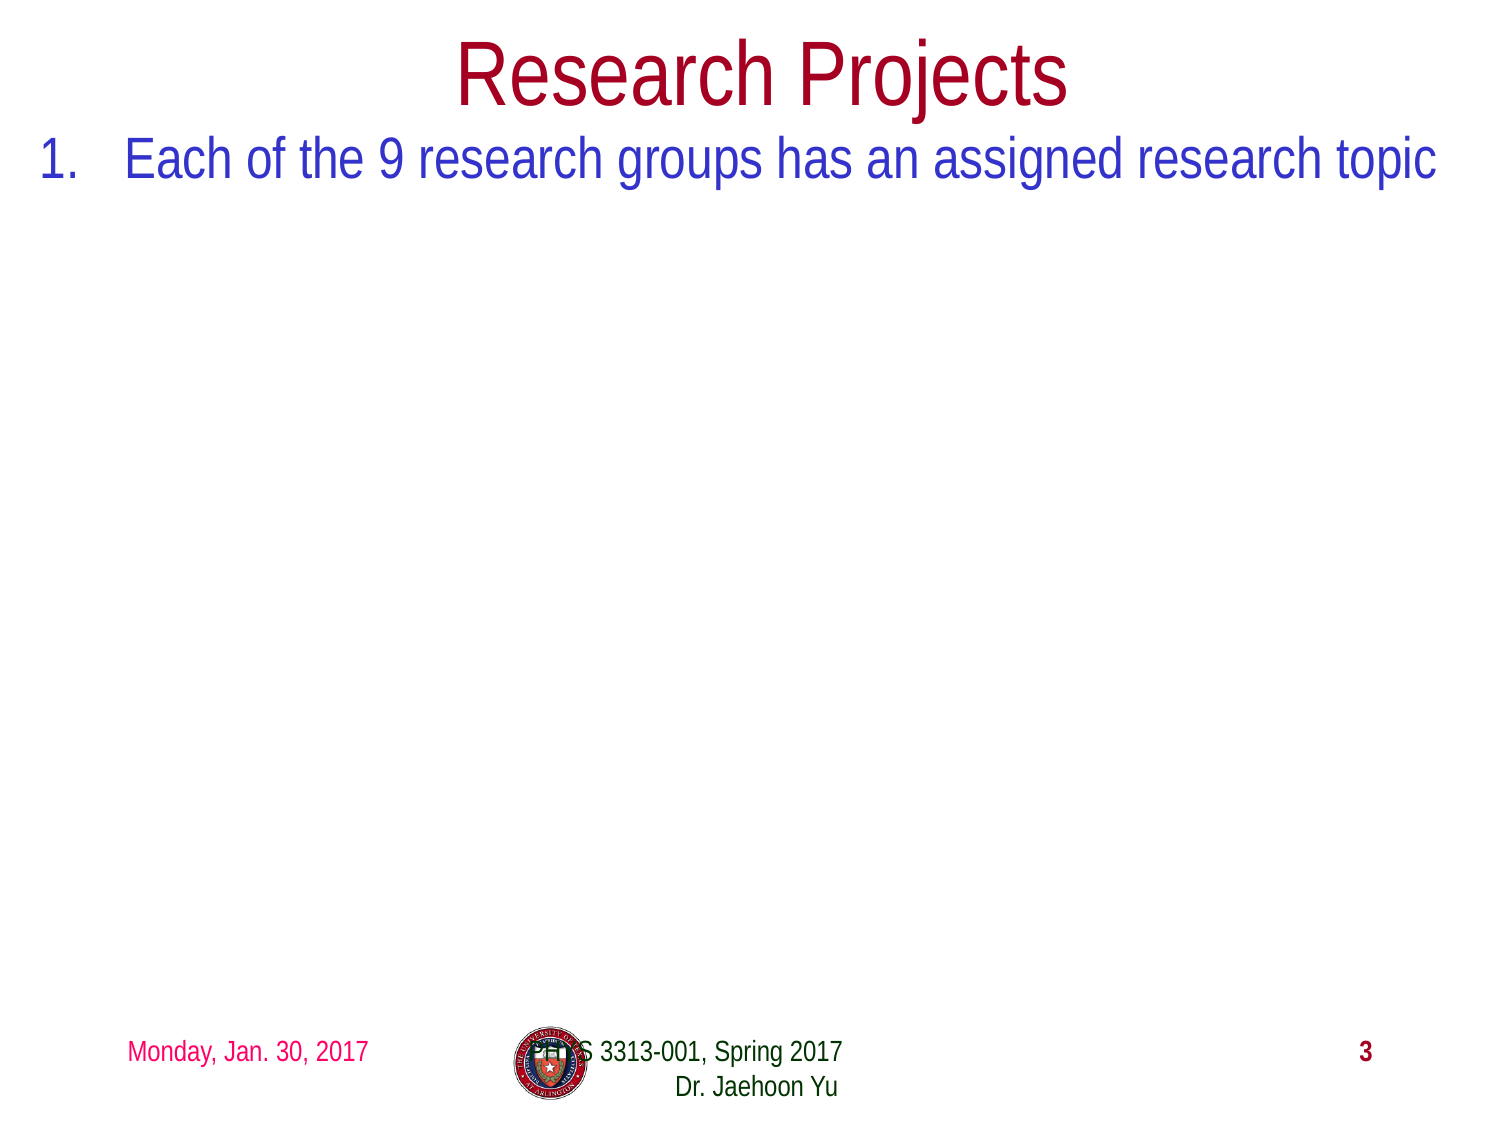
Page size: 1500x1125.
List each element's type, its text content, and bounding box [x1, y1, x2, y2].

slide_number 3 [1074, 1038, 1388, 1101]
footer PHYS 3313-001, Spring 2017 Dr. Jaehoon Yu [512, 1038, 988, 1101]
title Research Projects [124, 0, 1401, 112]
list Each of the 9 research groups has an assigned research topic [24, 112, 1463, 1038]
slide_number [112, 1038, 426, 1101]
